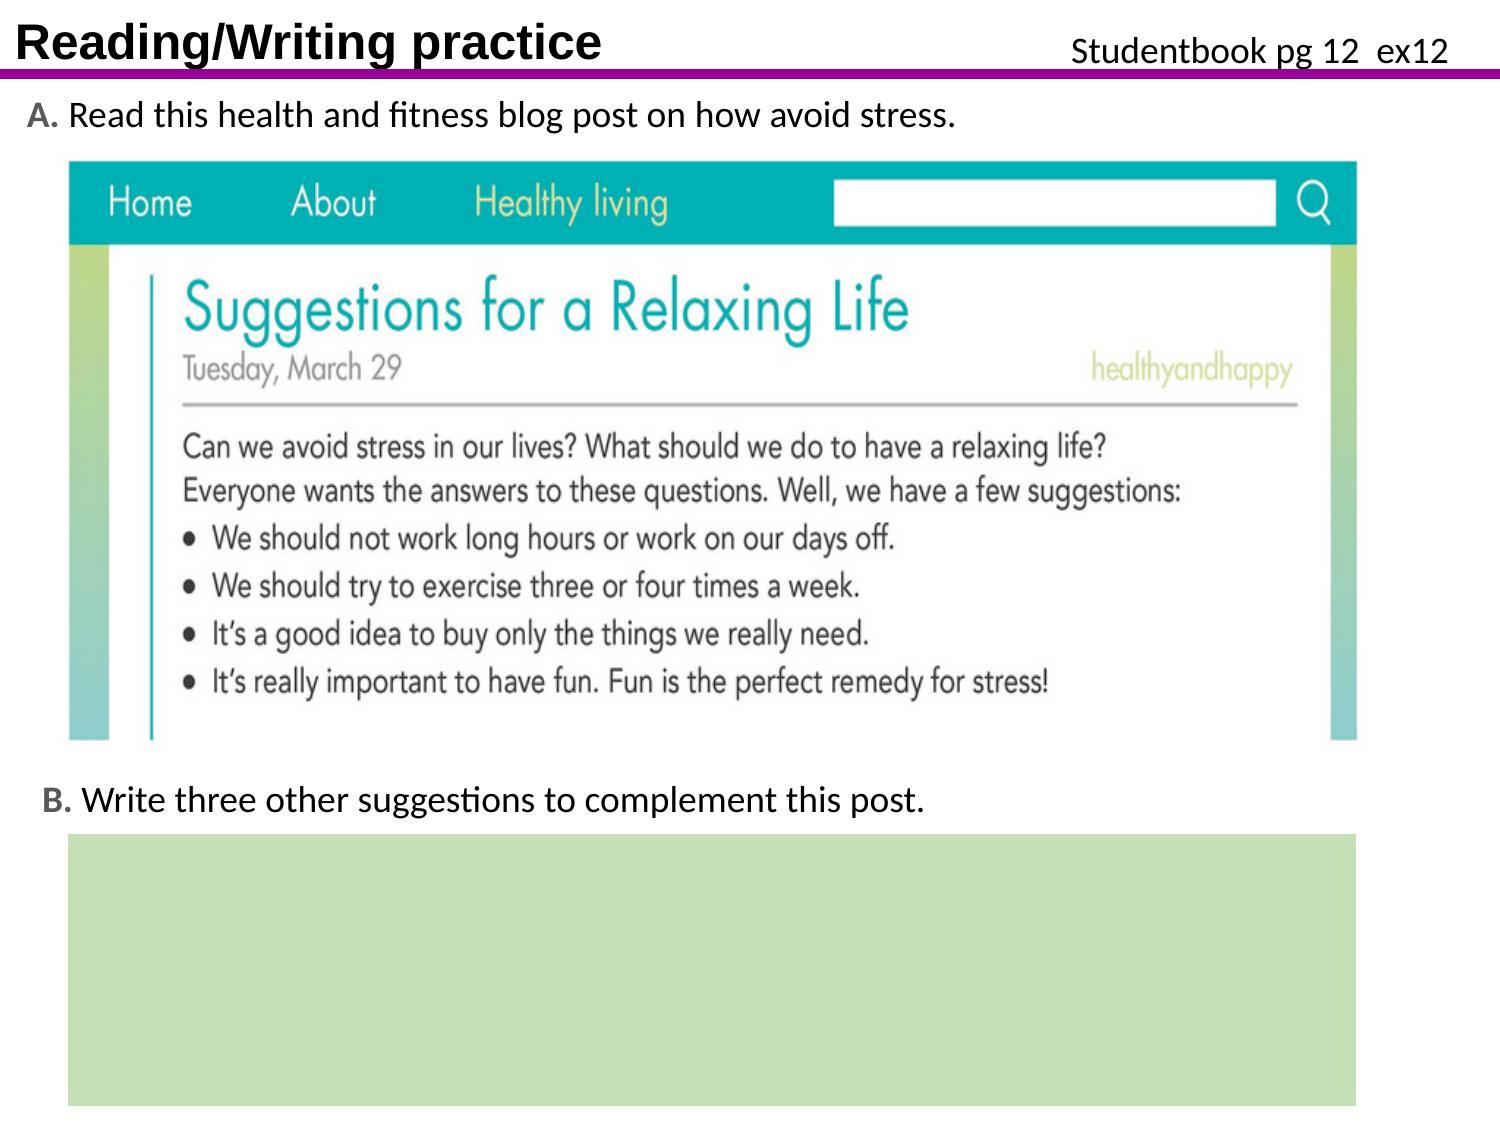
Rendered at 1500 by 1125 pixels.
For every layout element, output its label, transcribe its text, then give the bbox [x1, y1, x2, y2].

text_box Reading/Writing practice [0, 2, 1500, 69]
text_box B. Write three other suggestions to complement this post. [27, 768, 1401, 828]
picture [43, 149, 1371, 753]
text_box [68, 834, 1356, 1106]
text_box A. Read this health and fitness blog post on how avoid stress. [12, 83, 972, 143]
